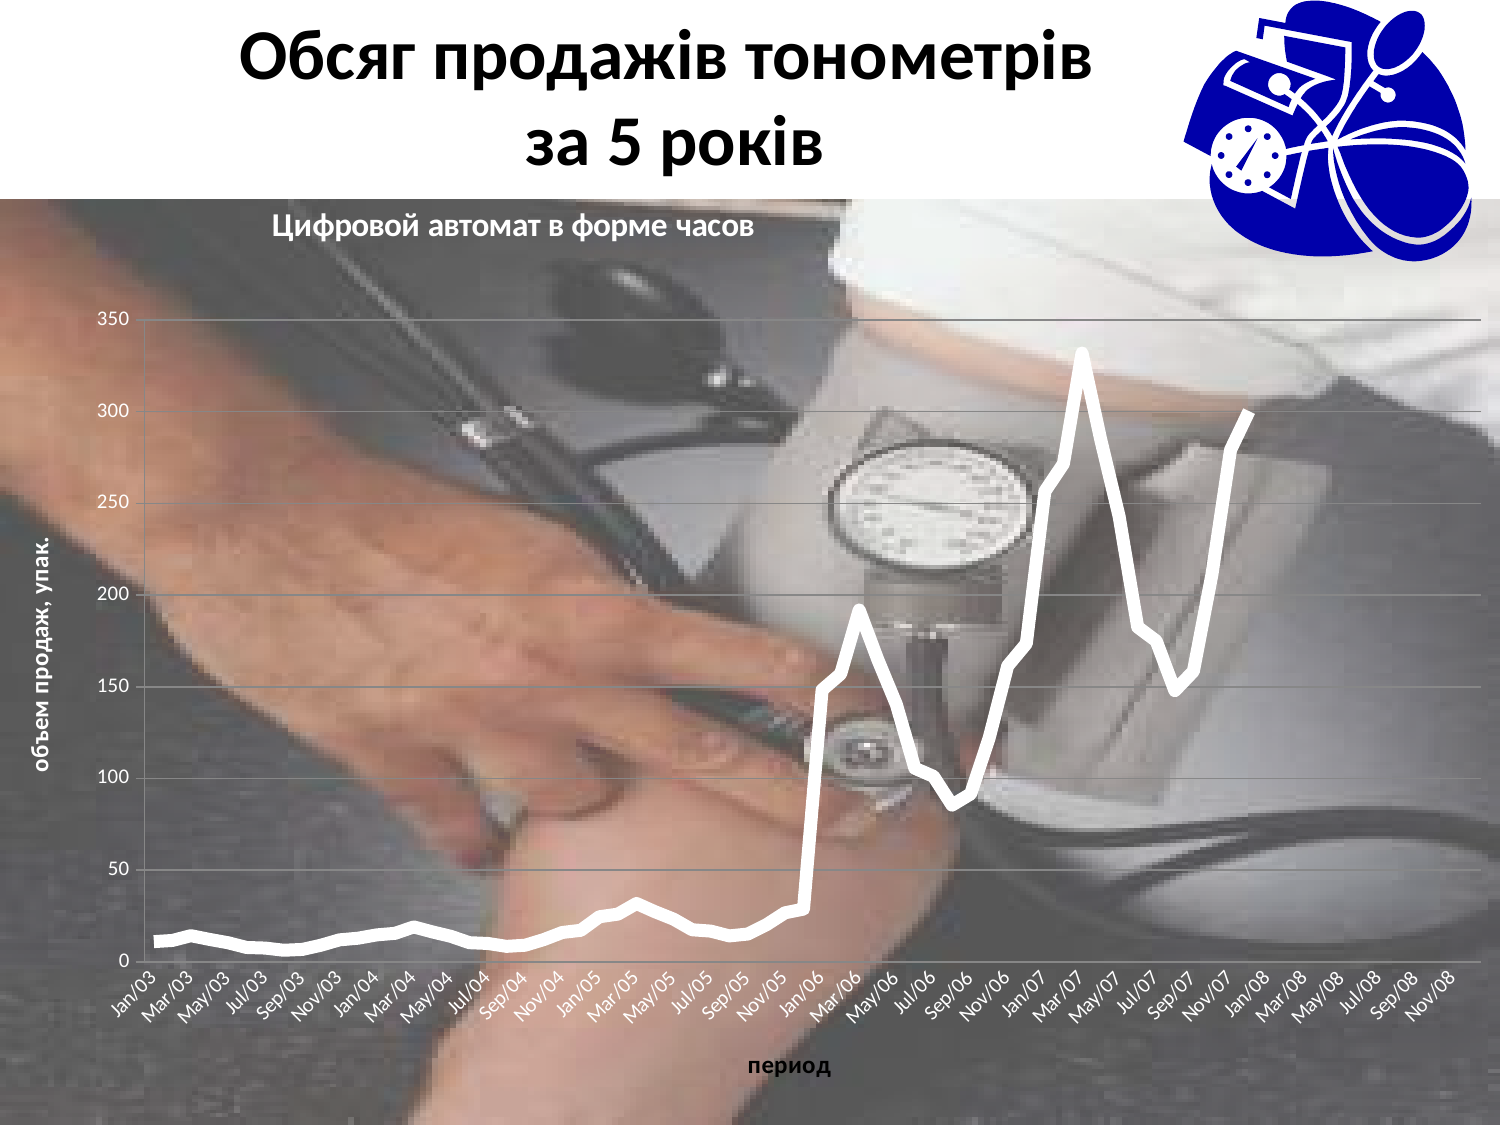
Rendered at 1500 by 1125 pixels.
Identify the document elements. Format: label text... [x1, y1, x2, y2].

title Обсяг продажів тонометрів за 5 років [0, 0, 1181, 188]
chart [0, 198, 1500, 1125]
picture [1183, 0, 1472, 266]
